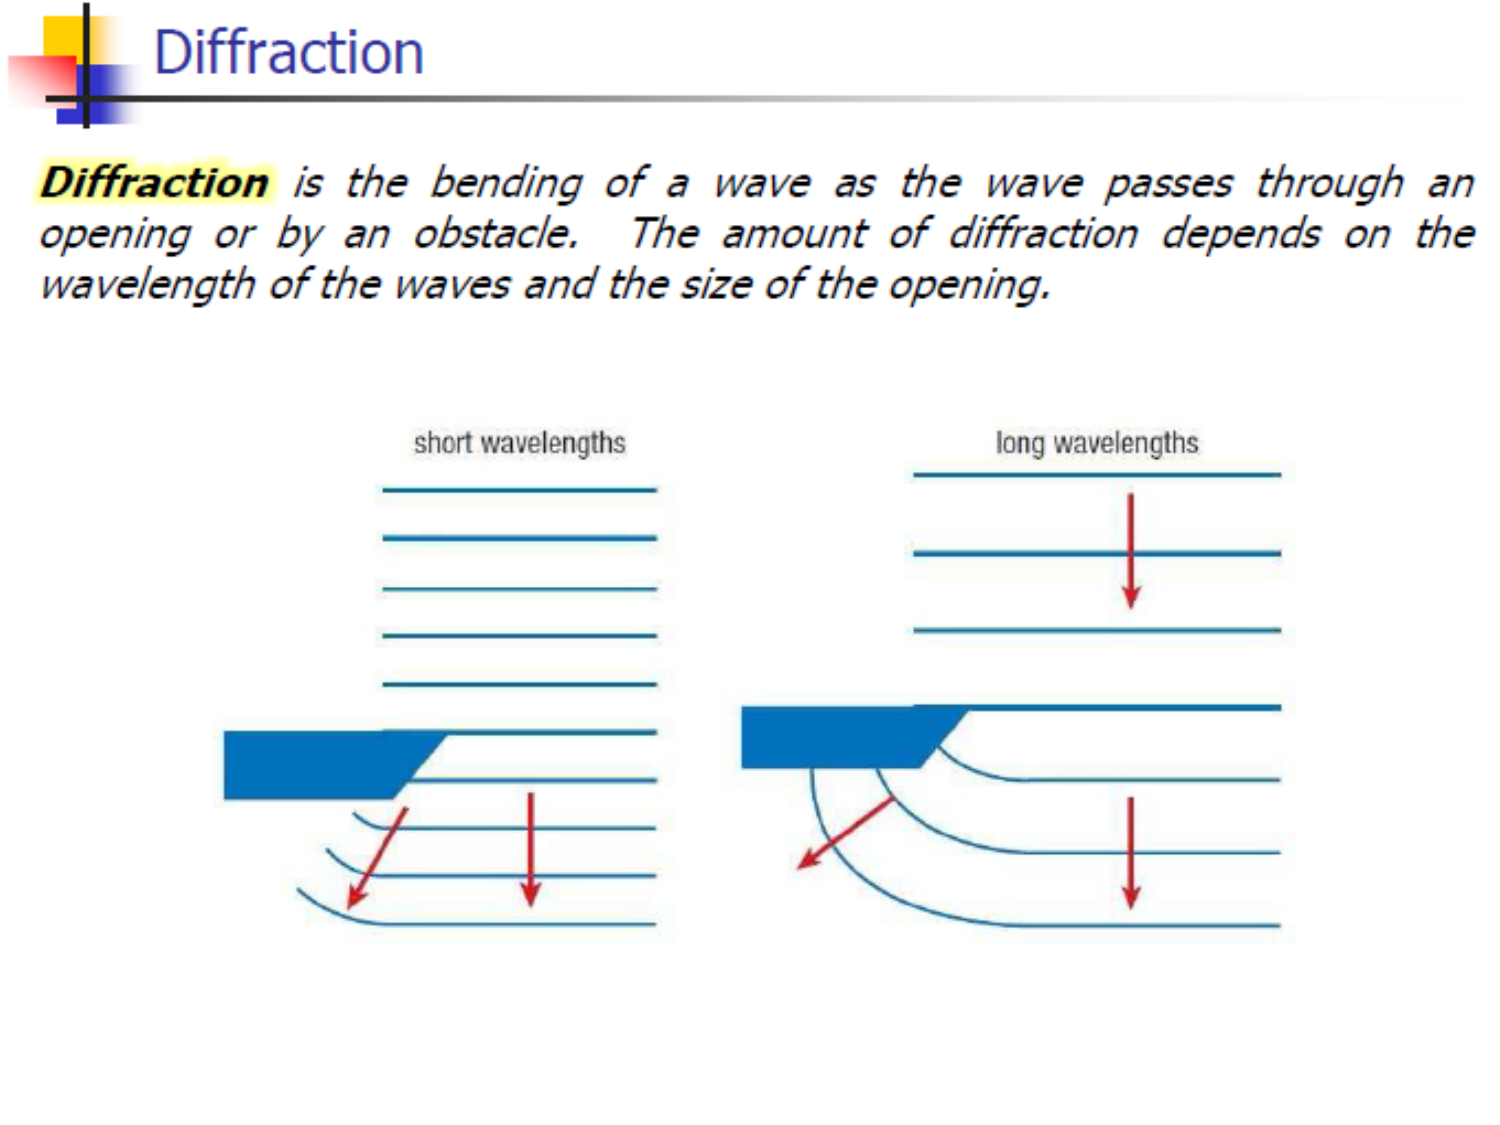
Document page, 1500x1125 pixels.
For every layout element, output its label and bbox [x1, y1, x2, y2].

picture [0, 0, 1500, 961]
